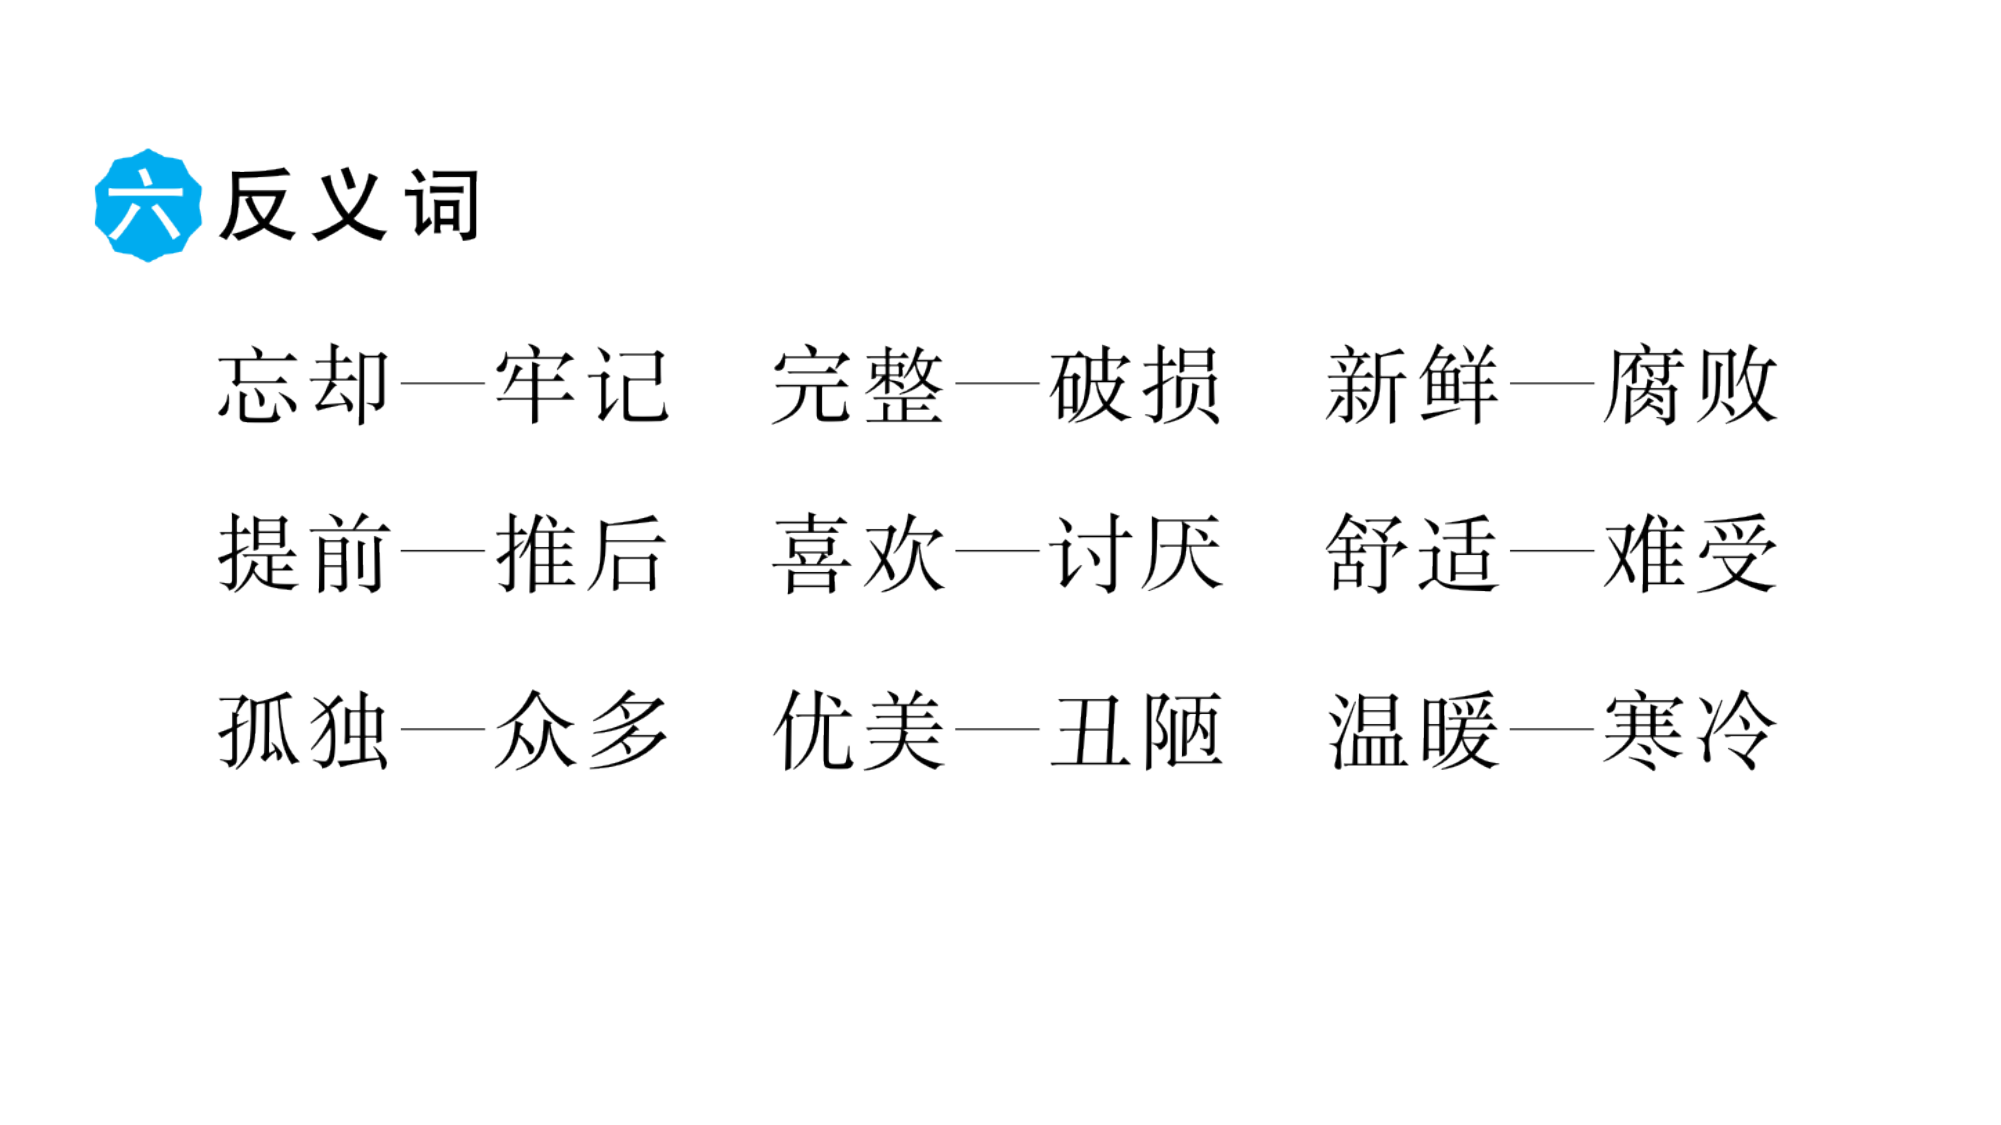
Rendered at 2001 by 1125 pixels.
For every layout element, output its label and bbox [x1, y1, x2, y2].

picture [209, 660, 2000, 837]
picture [87, 117, 1979, 626]
